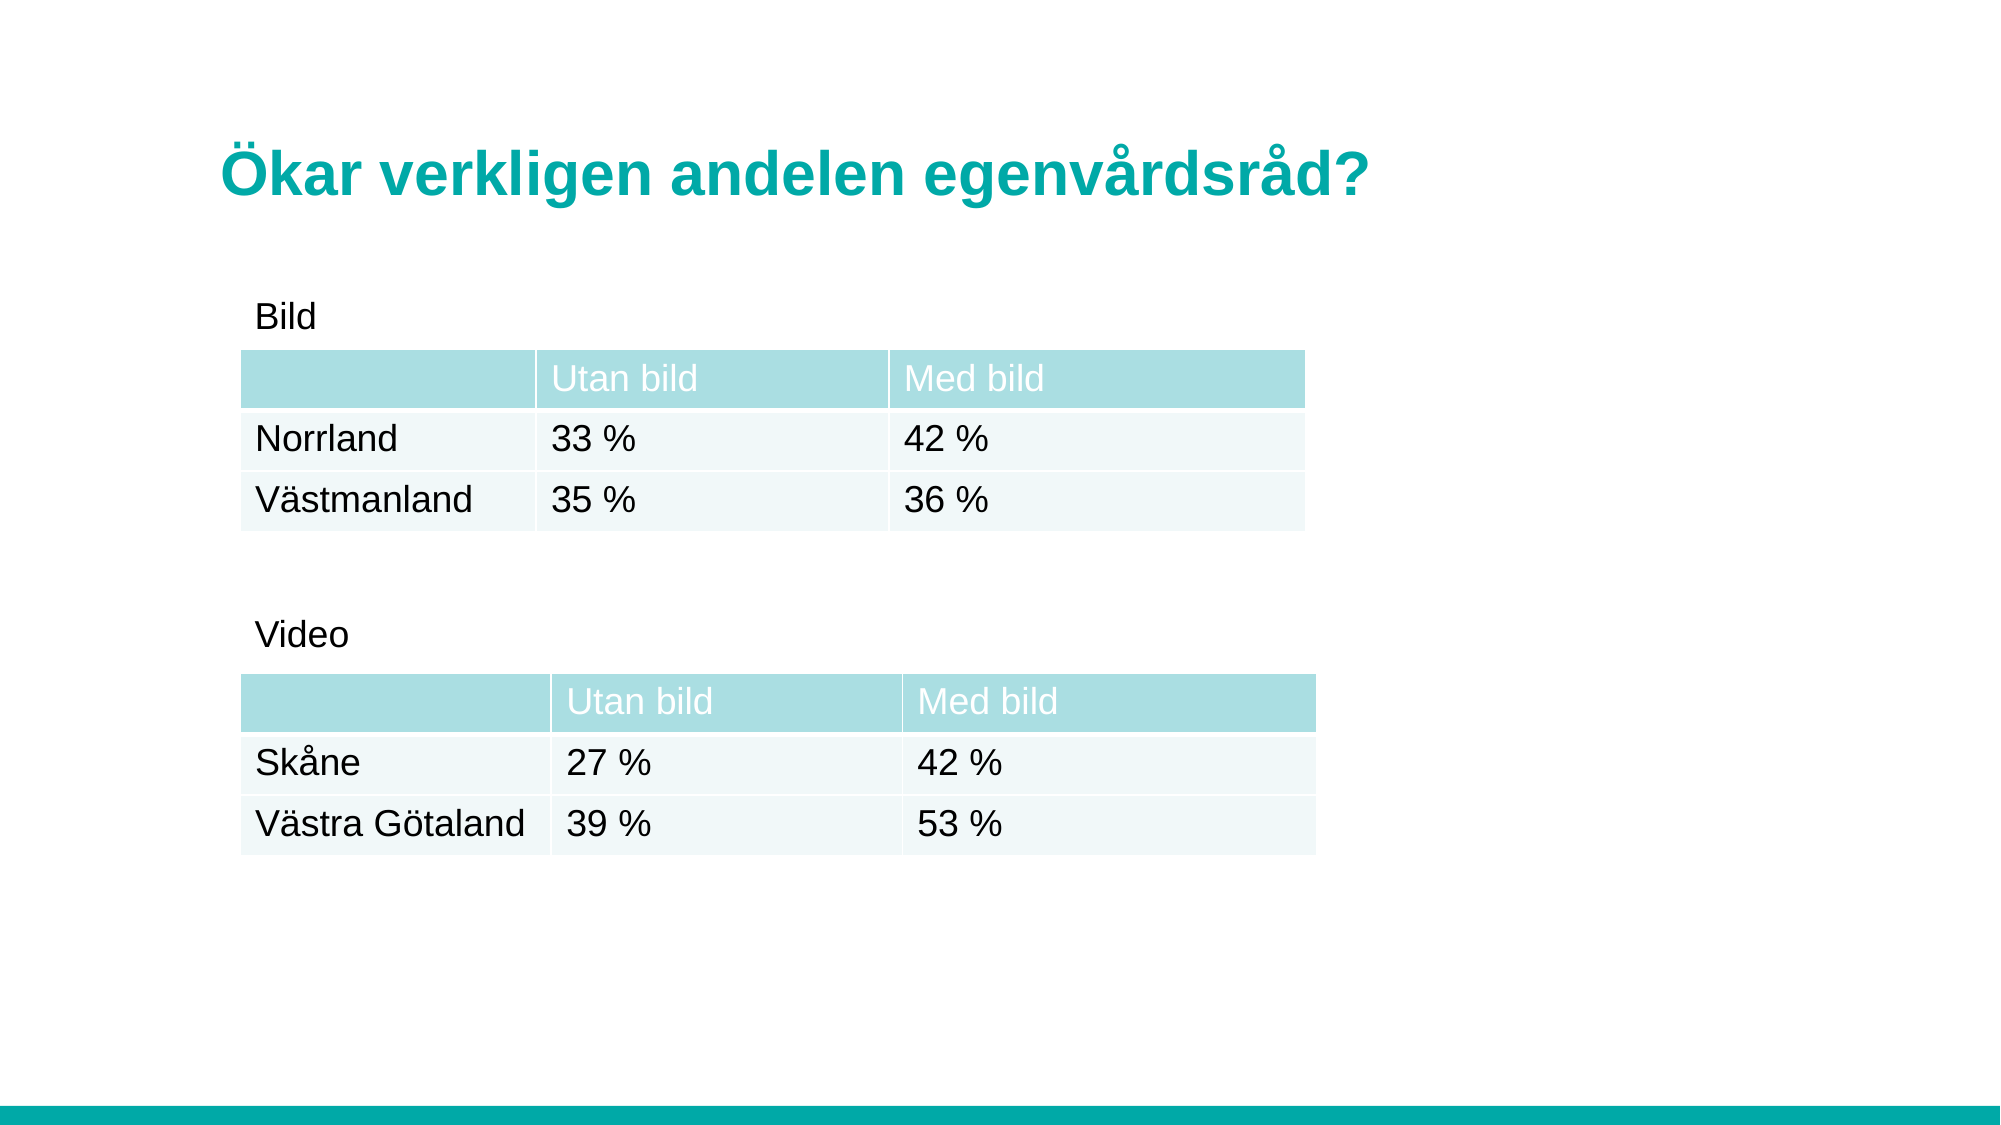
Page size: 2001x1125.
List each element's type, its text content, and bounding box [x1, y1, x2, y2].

table_cell Västmanland [241, 472, 535, 531]
table_cell 35 % [537, 472, 888, 531]
table_cell 53 % [903, 796, 1316, 855]
text_box Bild [239, 284, 390, 435]
table_header [390, 350, 535, 408]
table_header Med bild [890, 350, 1305, 408]
table_header Utan bild [537, 350, 888, 408]
table_cell 33 % [537, 413, 888, 470]
table_header Med bild [903, 674, 1316, 732]
table_header Utan bild [552, 674, 902, 732]
table_cell Skåne [241, 737, 550, 794]
table_cell 42 % [903, 737, 1316, 794]
table_cell 42 % [890, 413, 1305, 470]
title Ökar verkligen andelen egenvårdsråd? [220, 54, 1780, 208]
table_cell Norrland [241, 413, 535, 470]
table_cell 27 % [552, 737, 902, 794]
table_cell 39 % [552, 796, 902, 855]
text_box Video [239, 602, 390, 753]
table_header [390, 674, 550, 732]
table_cell 36 % [890, 472, 1305, 531]
table_cell Västra Götaland [241, 796, 550, 855]
